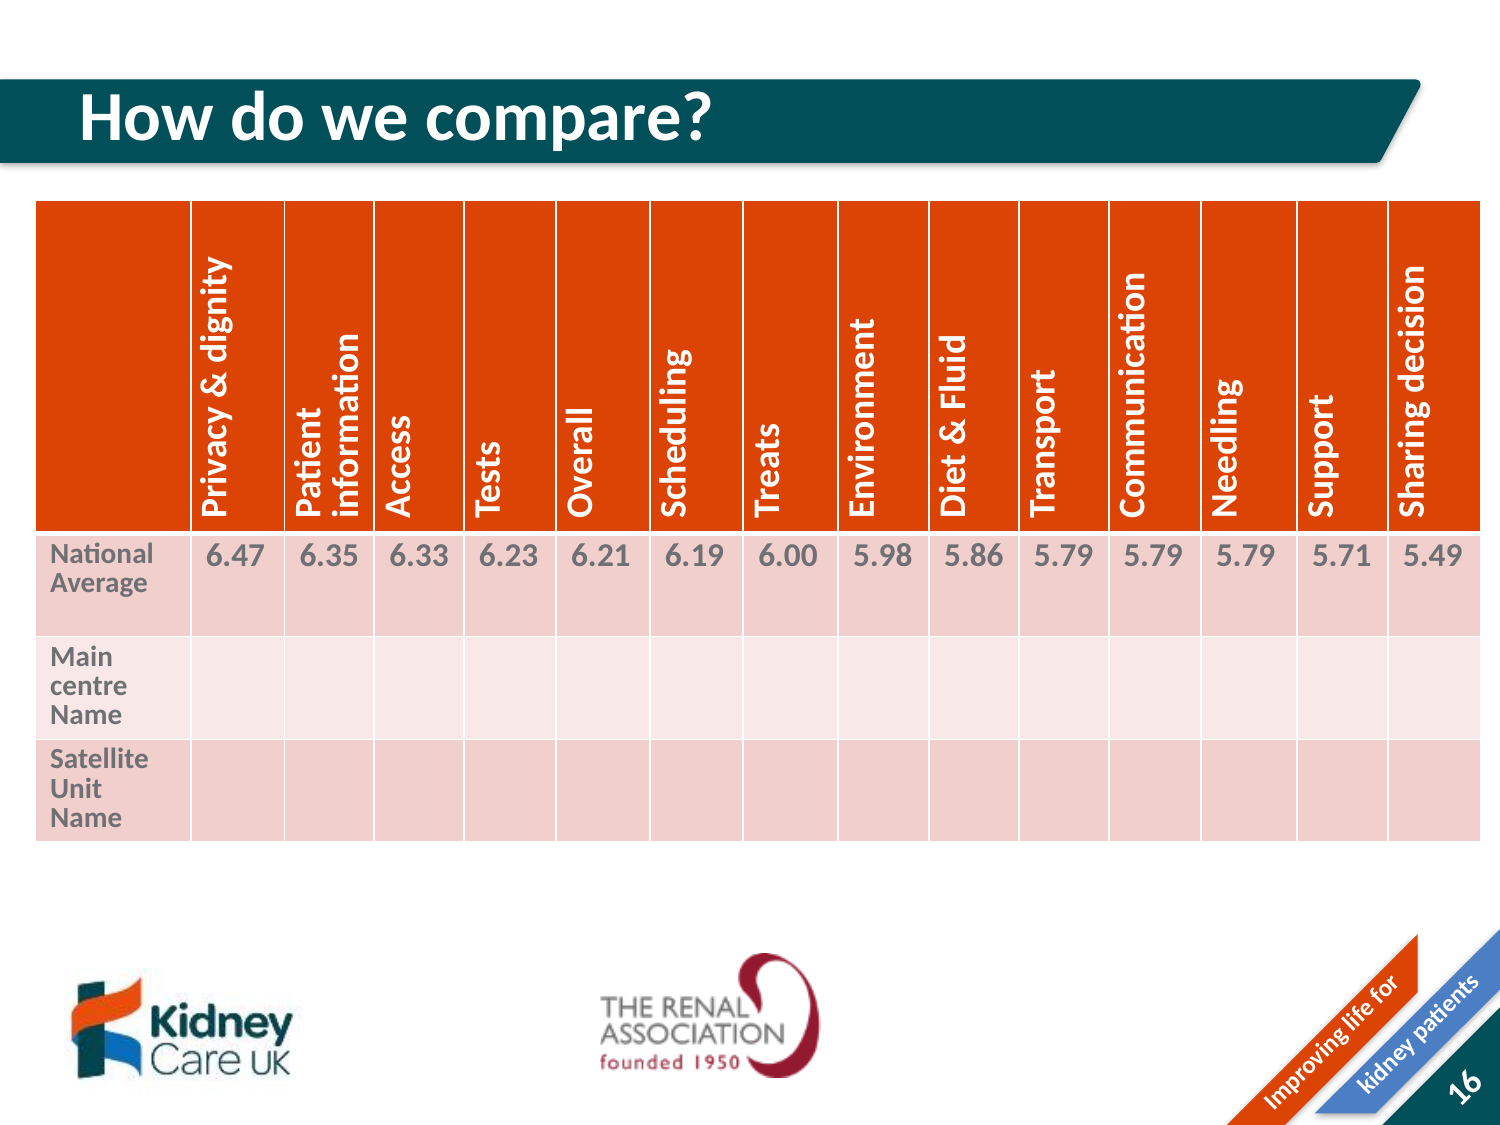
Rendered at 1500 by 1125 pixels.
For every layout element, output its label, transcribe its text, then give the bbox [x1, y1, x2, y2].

table_header Environment [839, 201, 928, 531]
table_header [36, 201, 190, 531]
table_cell 6.23 [465, 536, 555, 636]
table_header Tests [465, 201, 555, 531]
table_cell Satellite Unit Name [36, 740, 190, 841]
table_cell 5.71 [1298, 536, 1387, 636]
table_cell [1202, 637, 1296, 739]
table_header Patient information [285, 201, 373, 531]
table_header Support [1298, 201, 1387, 531]
table_cell [465, 740, 555, 841]
table_header Sharing decision [1389, 201, 1480, 531]
title How do we compare? [79, 69, 1421, 155]
table_cell [839, 740, 928, 841]
table_cell 5.49 [1389, 536, 1480, 636]
table_cell [1202, 740, 1296, 841]
table_header Diet & Fluid [930, 201, 1018, 531]
table_cell [744, 740, 837, 841]
table_cell Main centre Name [36, 637, 190, 739]
table_header Privacy & dignity [192, 201, 284, 531]
table_cell [930, 740, 1018, 841]
table_header Scheduling [651, 201, 742, 531]
table_cell [465, 637, 555, 739]
table_header Communication [1110, 201, 1200, 531]
picture [600, 953, 821, 1078]
table_cell [285, 637, 373, 739]
table_cell 6.33 [375, 536, 463, 636]
table_cell [1110, 740, 1200, 841]
table_cell [192, 740, 284, 841]
table_cell [744, 637, 837, 739]
table_header Needling [1202, 201, 1296, 531]
table_cell [651, 740, 742, 841]
table_cell 6.00 [744, 536, 837, 636]
table_cell [1389, 637, 1480, 739]
table_cell 5.79 [1020, 536, 1108, 636]
table_cell National Average [36, 536, 190, 636]
table_cell [1298, 740, 1387, 841]
table_cell 6.21 [557, 536, 649, 636]
table_cell [1298, 637, 1387, 739]
table_cell [930, 637, 1018, 739]
table_cell 5.79 [1202, 536, 1296, 636]
table_cell 6.35 [285, 536, 373, 636]
table_cell 6.47 [192, 536, 284, 636]
table_cell [1110, 637, 1200, 739]
table_header Overall [557, 201, 649, 531]
table_cell 6.19 [651, 536, 742, 636]
table_cell [557, 637, 649, 739]
table_header Access [375, 201, 463, 531]
table_cell [1020, 637, 1108, 739]
table_header Treats [744, 201, 837, 531]
table_cell 5.98 [839, 536, 928, 636]
table_cell [651, 637, 742, 739]
table_cell [285, 740, 373, 841]
table_cell 5.86 [930, 536, 1018, 636]
table_cell [839, 637, 928, 739]
table_cell [557, 740, 649, 841]
table_cell [375, 637, 463, 739]
table_cell 5.79 [1110, 536, 1200, 636]
picture [64, 968, 304, 1092]
table_cell [1389, 740, 1480, 841]
table_cell [1020, 740, 1108, 841]
table_cell [192, 637, 284, 739]
table_cell [375, 740, 463, 841]
table_header Transport [1020, 201, 1108, 531]
